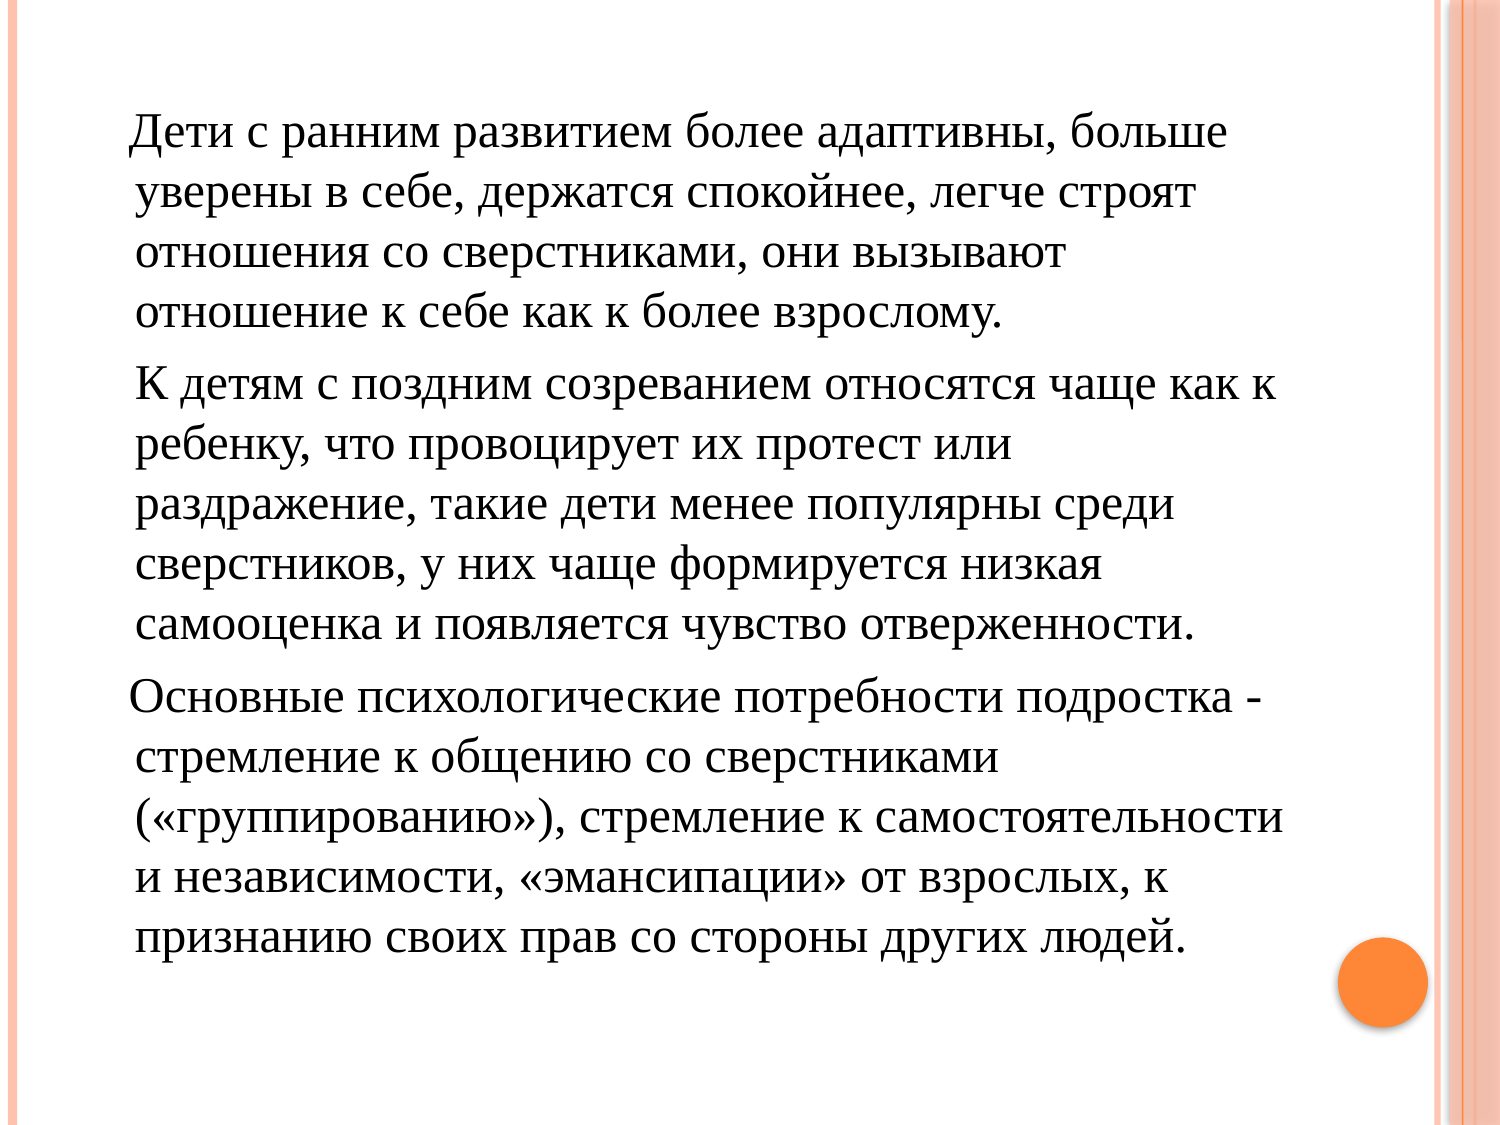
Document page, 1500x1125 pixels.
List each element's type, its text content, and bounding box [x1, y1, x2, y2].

list Дети с ранним развитием более адаптивны, больше уверены в себе, держатся спокойнее, легче строят отношения со сверстниками, они вызывают отношение к себе как к более взрослому. К детям с поздним созреванием относятся чаще как к ребенку, что провоцирует их протест или раздражение, такие дети менее популярны среди сверстников, у них чаще формируется низкая самооценка и появляется чувство отверженности. Основные психологические потребности подростка -стремление к общению со сверстниками («группированию»), стремление к самостоятельности и независимости, «эмансипации» от взрослых, к признанию своих прав со стороны других людей. [75, 90, 1300, 1062]
